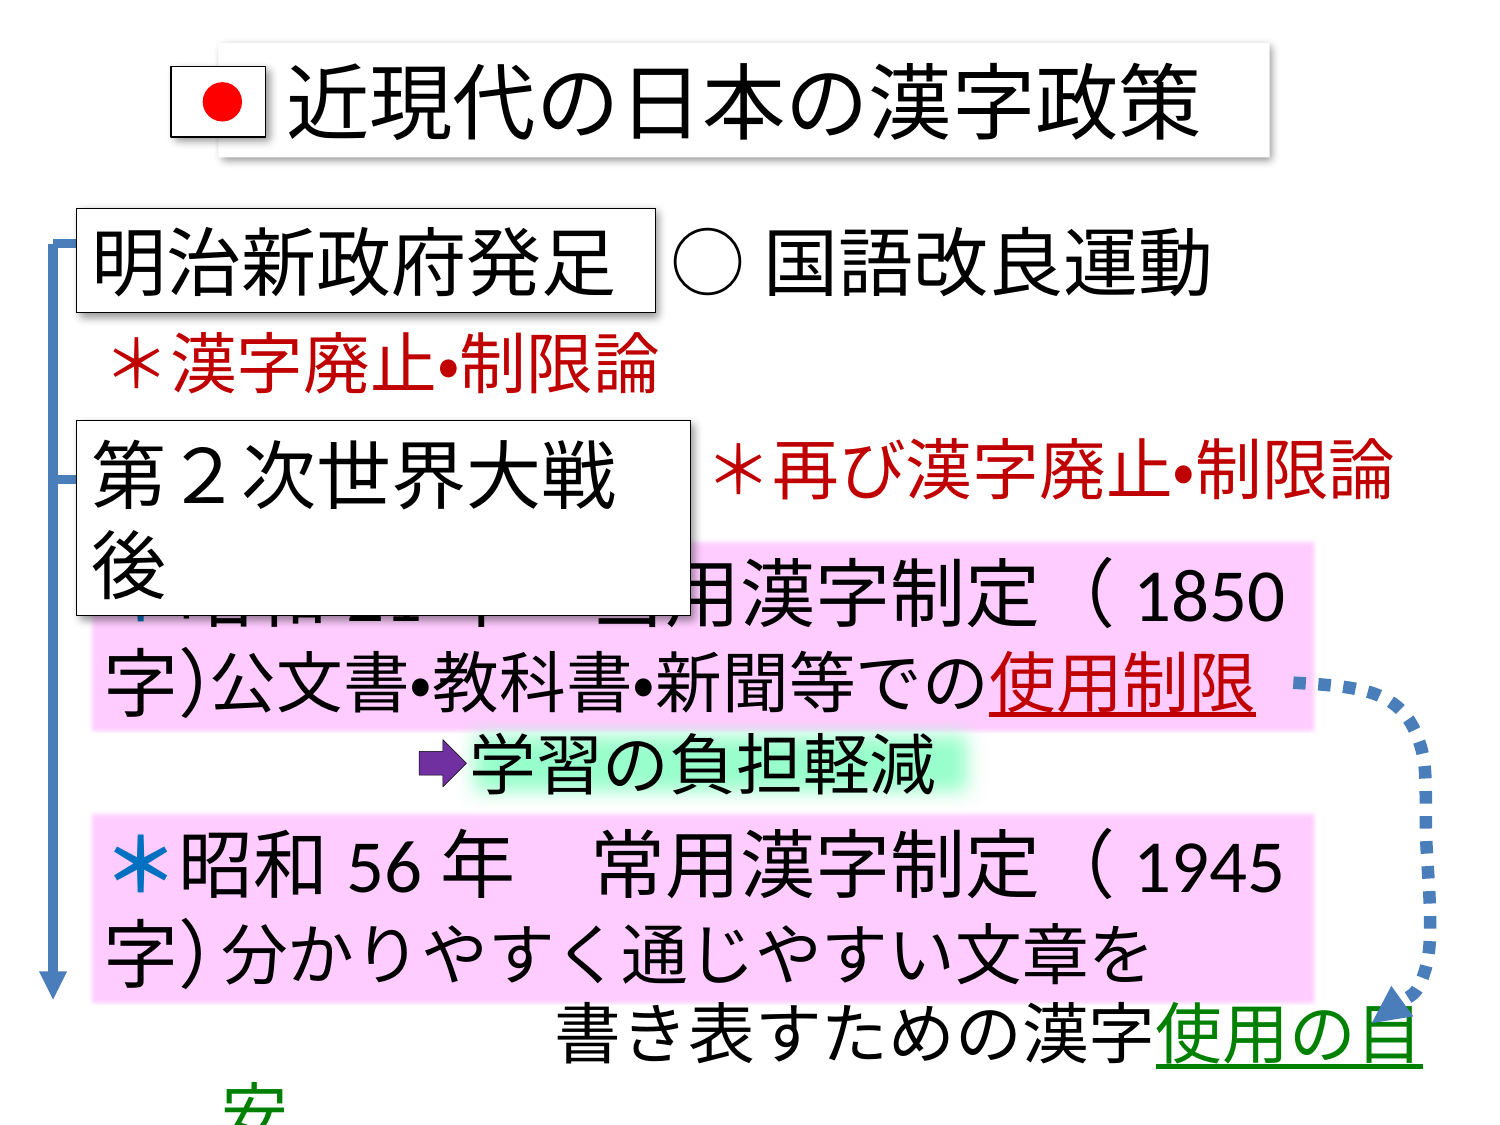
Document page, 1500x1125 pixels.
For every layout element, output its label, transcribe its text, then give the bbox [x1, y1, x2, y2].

text_box 明治新政府発足 [76, 208, 655, 313]
text_box 第２次世界大戦後 [176, 420, 691, 616]
text_box ＊漢字廃止・制限論 [176, 314, 715, 420]
text_box 学習の負担軽減 [490, 751, 952, 776]
text_box ○国語改良運動 [655, 208, 1388, 313]
text_box ＊再び漢字廃止・制限論 [690, 420, 1447, 516]
text_box 公文書・教科書・新聞等での使用制限 [194, 633, 1312, 728]
text_box [417, 737, 469, 789]
text_box 近現代の日本の漢字政策 [216, 41, 1272, 160]
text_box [52, 243, 172, 1000]
text_box ＊昭和56年 常用漢字制定（1945字） [176, 819, 1312, 1000]
text_box ＊昭和21年 当用漢字制定（1850字） [176, 547, 1312, 728]
text_box それらの人たちとの共生のために [482, 743, 960, 784]
text_box 分かりやすく通じやすい文章を 書き表すための漢字使用の目安 [206, 905, 1447, 1125]
text_box [1293, 681, 1431, 1024]
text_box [485, 746, 957, 781]
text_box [170, 66, 266, 138]
